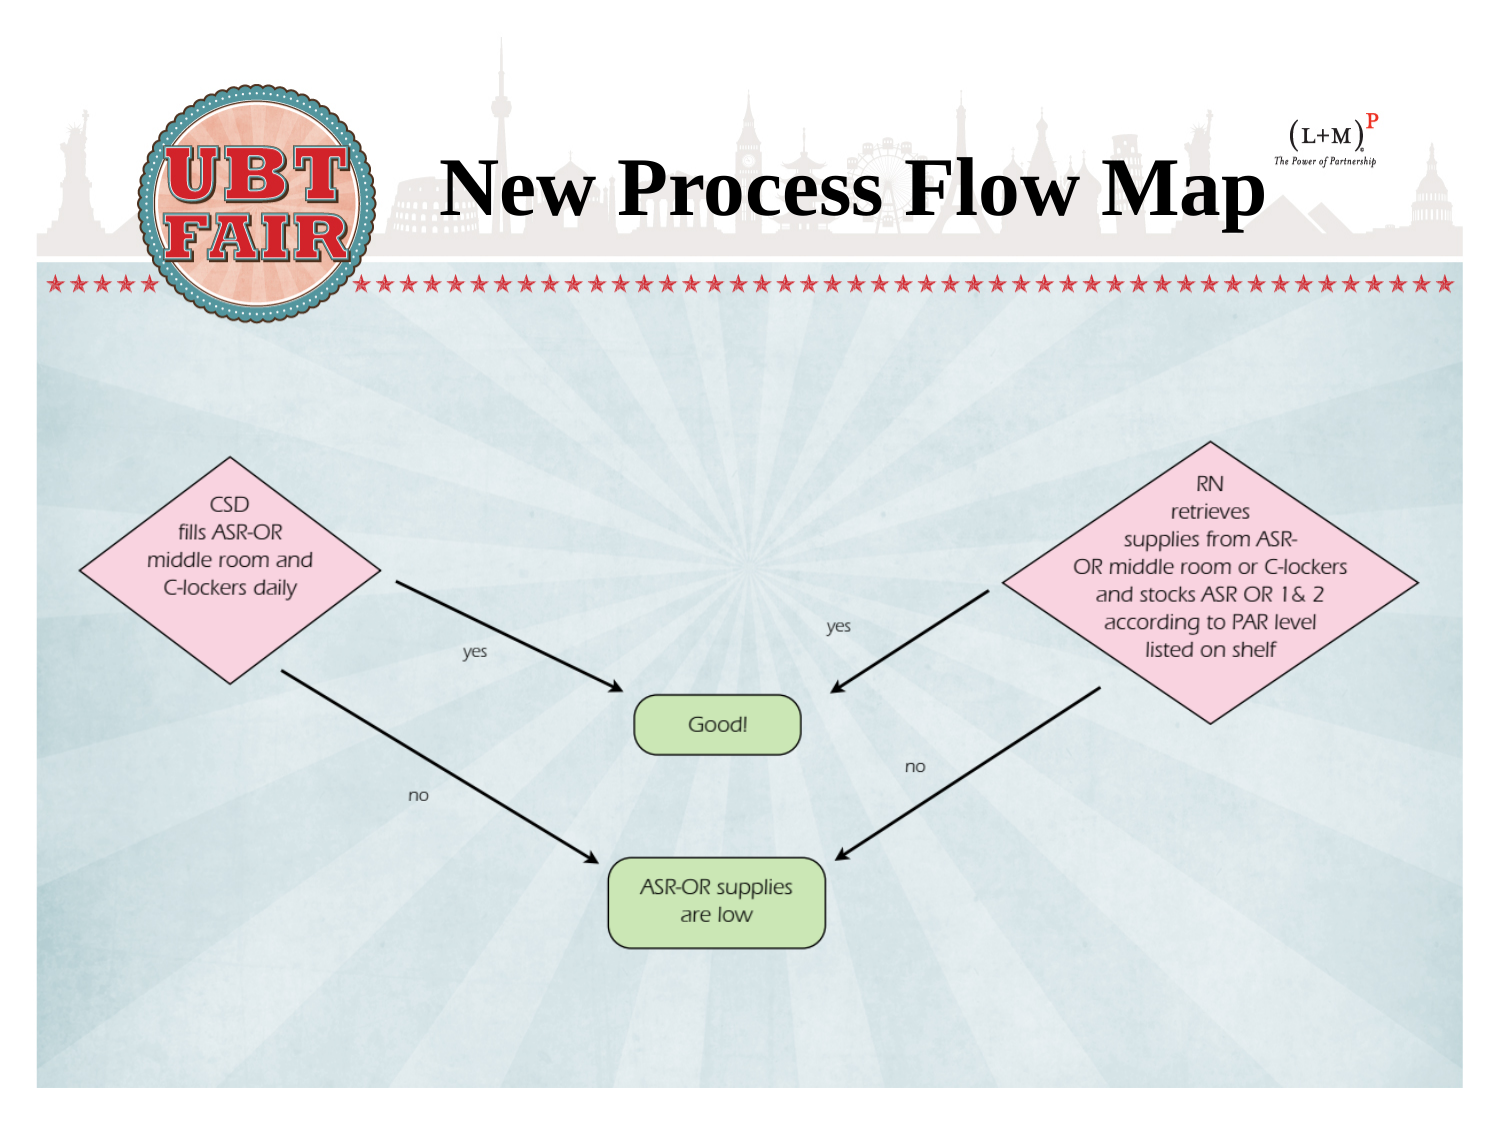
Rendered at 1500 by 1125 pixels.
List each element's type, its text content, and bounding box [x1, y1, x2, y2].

picture [0, 0, 1500, 1125]
text_box New Process Flow Map [425, 125, 1500, 240]
